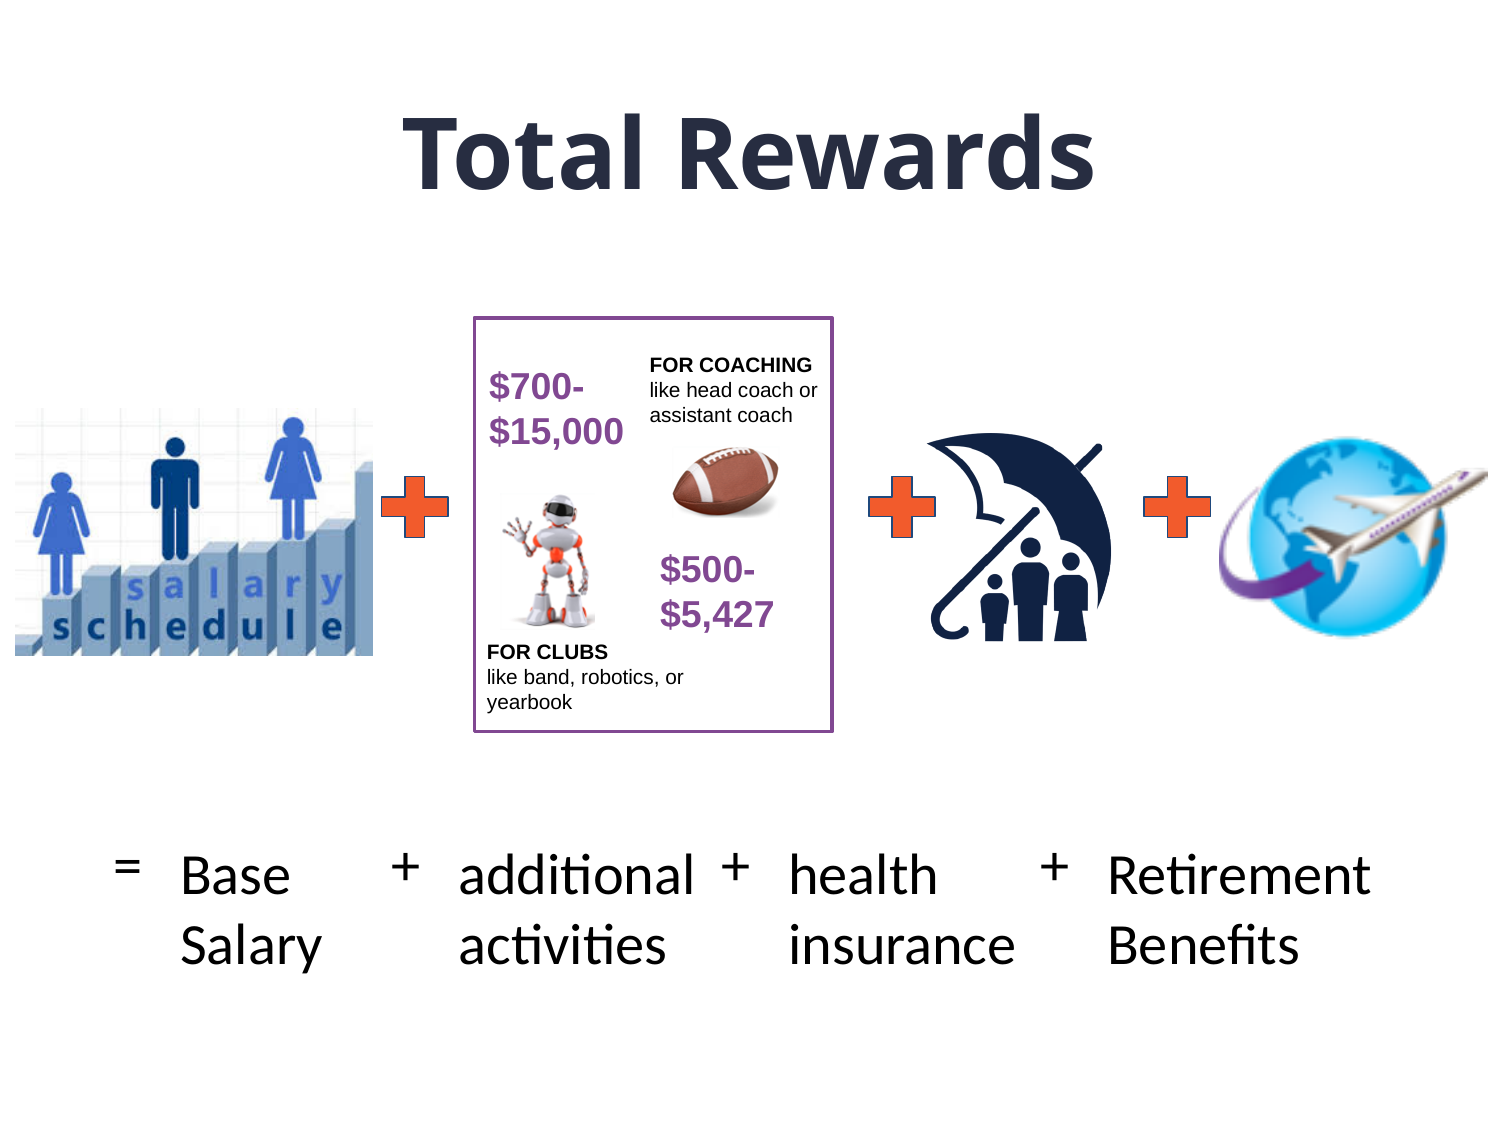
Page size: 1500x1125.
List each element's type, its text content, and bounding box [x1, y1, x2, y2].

picture [912, 428, 1134, 649]
picture [15, 407, 374, 657]
text_box [868, 476, 907, 538]
title Total Rewards [0, 24, 1500, 275]
text_box [472, 316, 834, 734]
picture [1219, 403, 1488, 675]
text_box [1143, 476, 1211, 538]
text_box additional activities [368, 828, 698, 984]
text_box health insurance [698, 828, 1017, 984]
text_box Base Salary [90, 828, 368, 984]
text_box FOR COACHING like head coach or assistant coach [634, 344, 834, 435]
picture [500, 493, 595, 630]
picture [672, 444, 780, 519]
text_box FOR CLUBS like band, robotics, or yearbook [472, 631, 777, 722]
text_box [381, 476, 448, 538]
text_box $700-$15,000 [474, 355, 655, 460]
text_box $500-$5,427 [645, 537, 826, 643]
text_box Retirement Benefits [1017, 828, 1419, 984]
